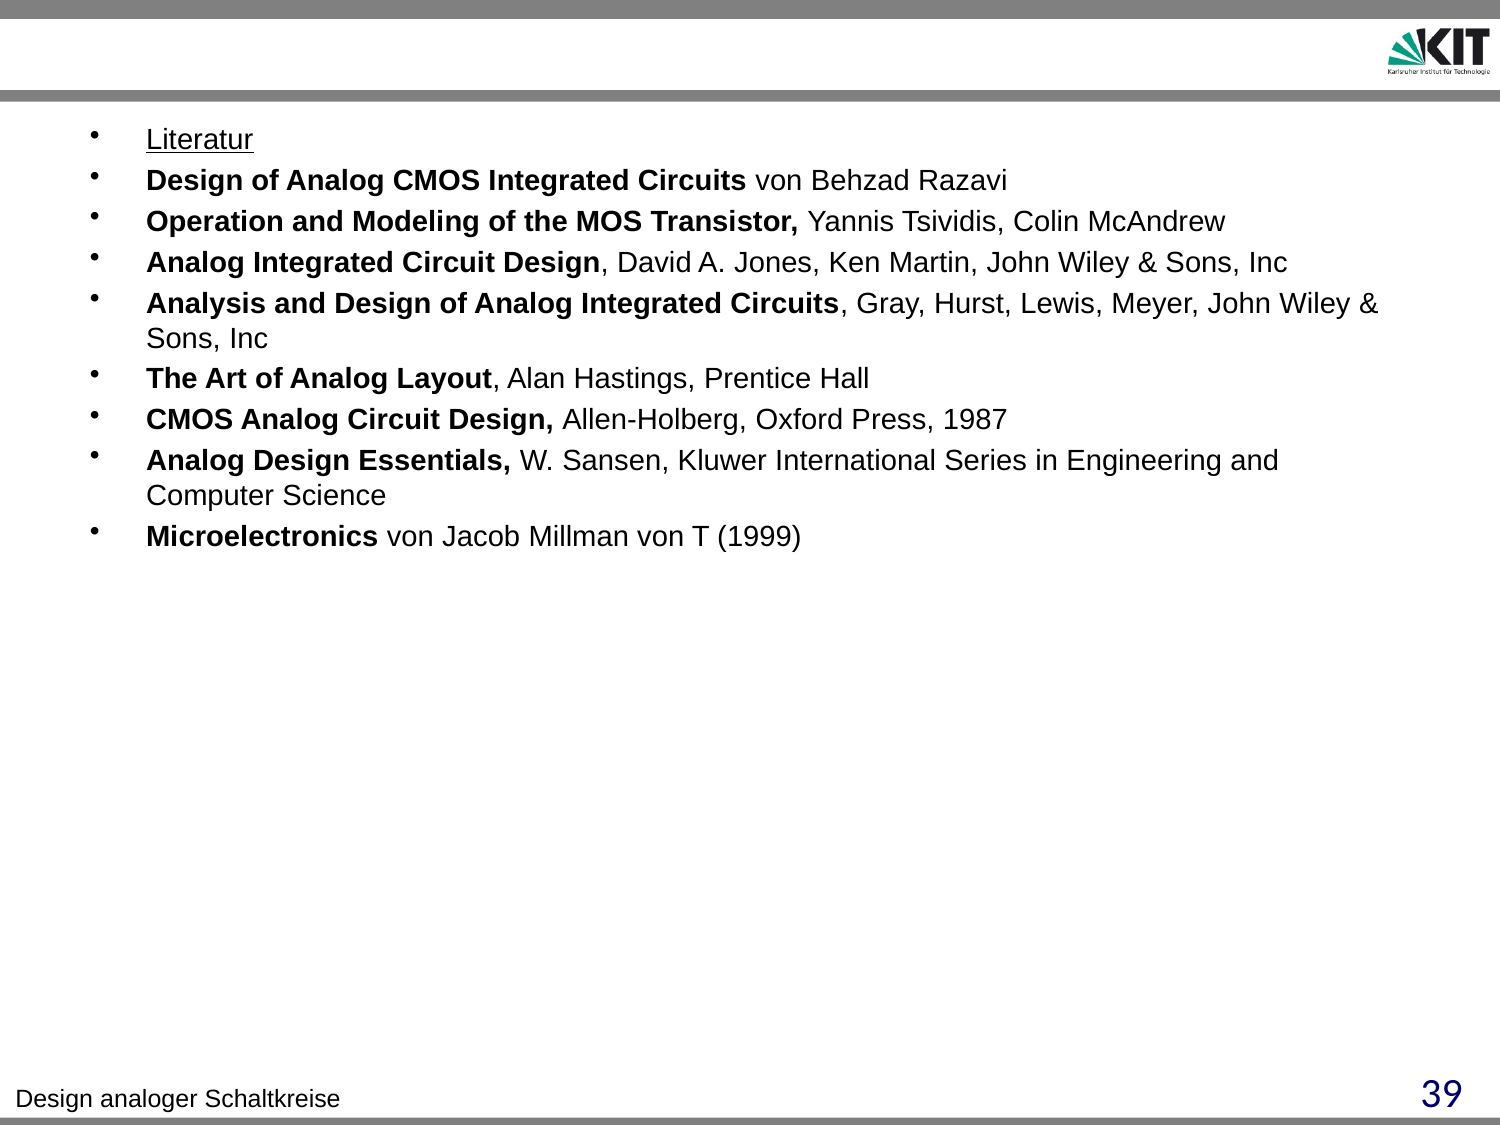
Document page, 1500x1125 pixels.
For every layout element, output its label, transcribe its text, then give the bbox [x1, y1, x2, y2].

slide_number 39 [1127, 1058, 1478, 1106]
picture [1387, 28, 1490, 75]
text_box Literatur Design of Analog CMOS Integrated Circuits von Behzad Razavi Operation and Modeling of the MOS Transistor, Yannis Tsividis, Colin McAndrew Analog Integrated Circuit Design, David A. Jones, Ken Martin, John Wiley & Sons, Inc Analysis and Design of Analog Integrated Circuits, Gray, Hurst, Lewis, Meyer, John Wiley & Sons, Inc The Art of Analog Layout, Alan Hastings, Prentice Hall CMOS Analog Circuit Design, Allen-Holberg, Oxford Press, 1987 Analog Design Essentials, W. Sansen, Kluwer International Series in Engineering and Computer Science Microelectronics von Jacob Millman von T (1999) [74, 113, 1425, 650]
